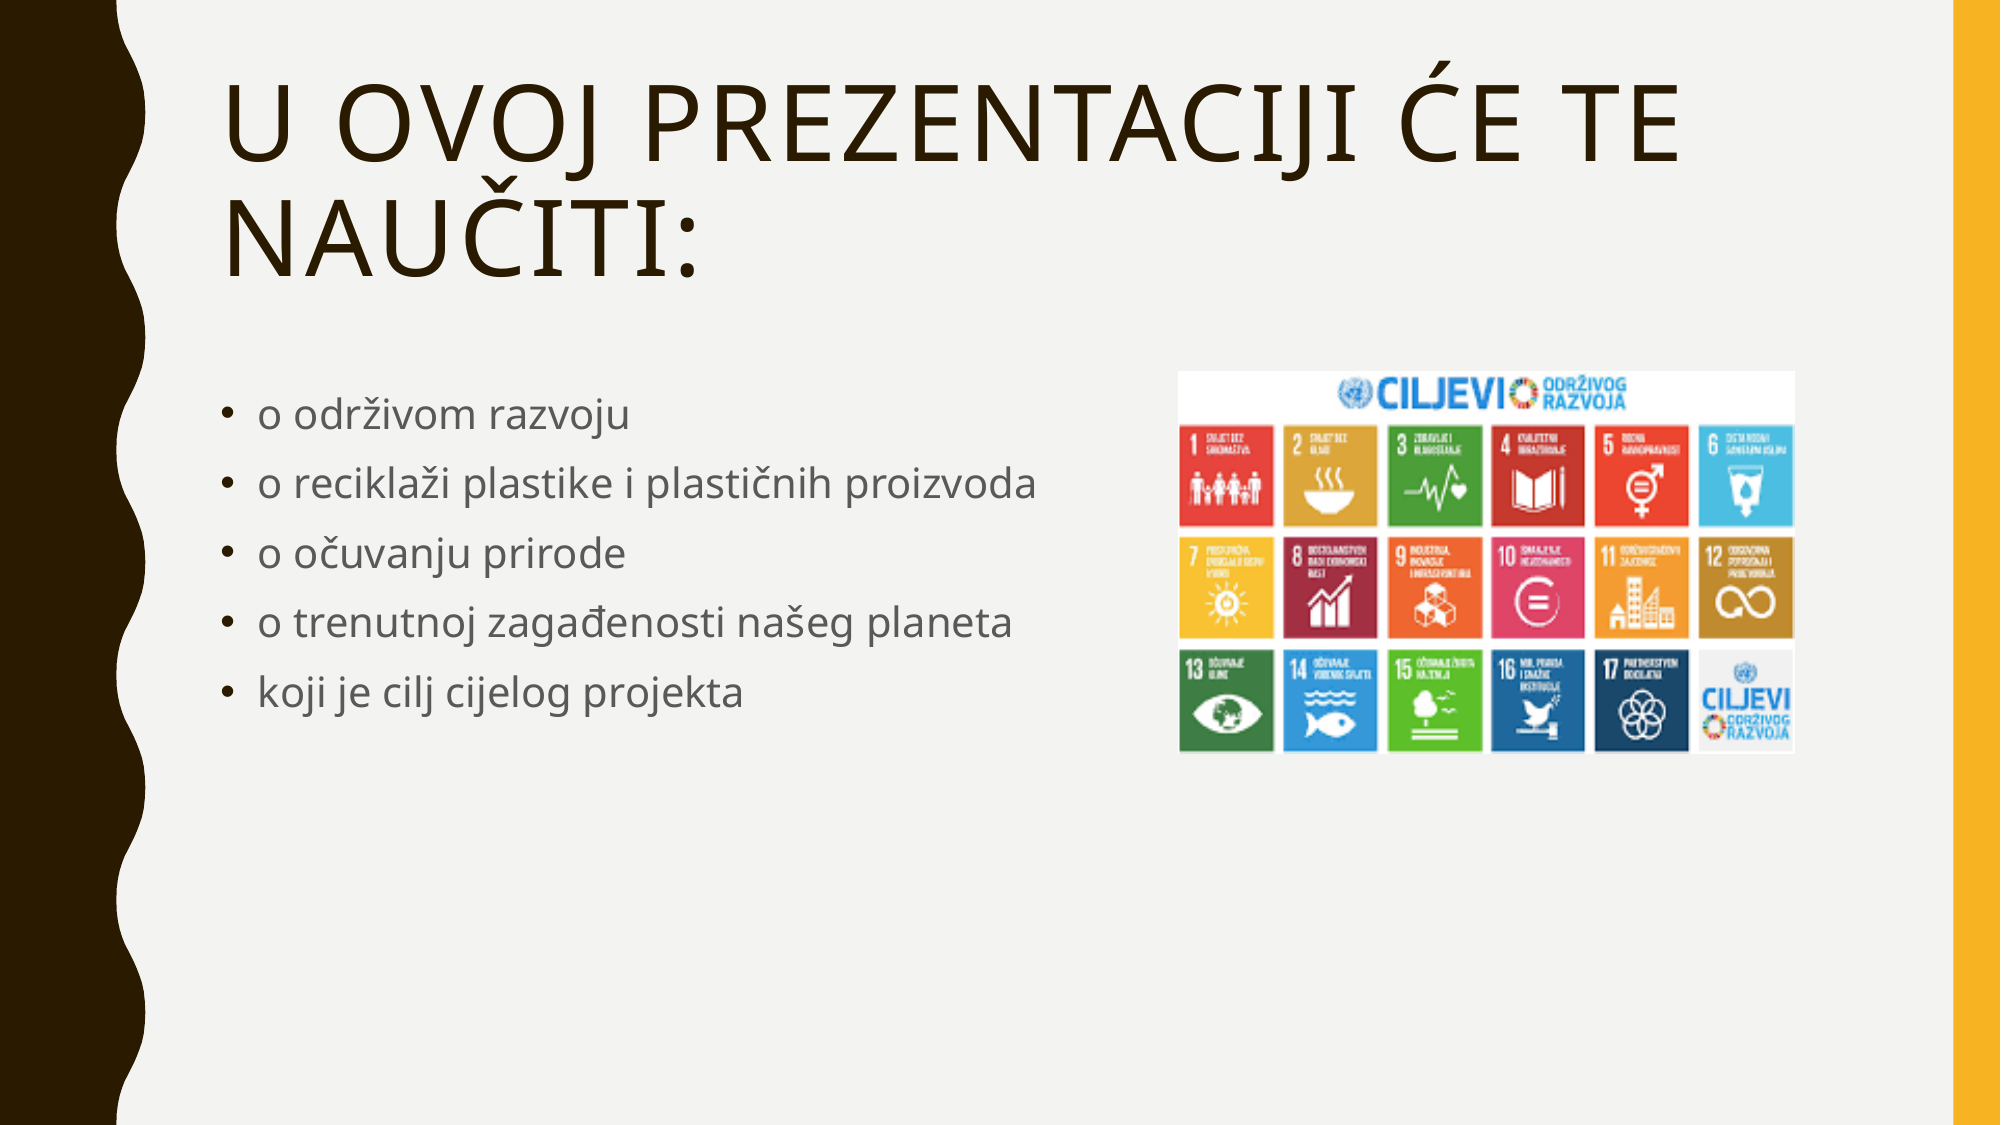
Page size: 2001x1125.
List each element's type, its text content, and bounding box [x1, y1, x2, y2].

title U OVOJ PREZENTACIJI ĆE TE NAUČITI: [205, 62, 1875, 308]
picture [1178, 371, 1795, 754]
list o održivom razvoju o reciklaži plastike i plastičnih proizvoda o očuvanju prirode o trenutnoj zagađenosti našeg planeta koji je cilj cijelog projekta [205, 375, 1875, 965]
